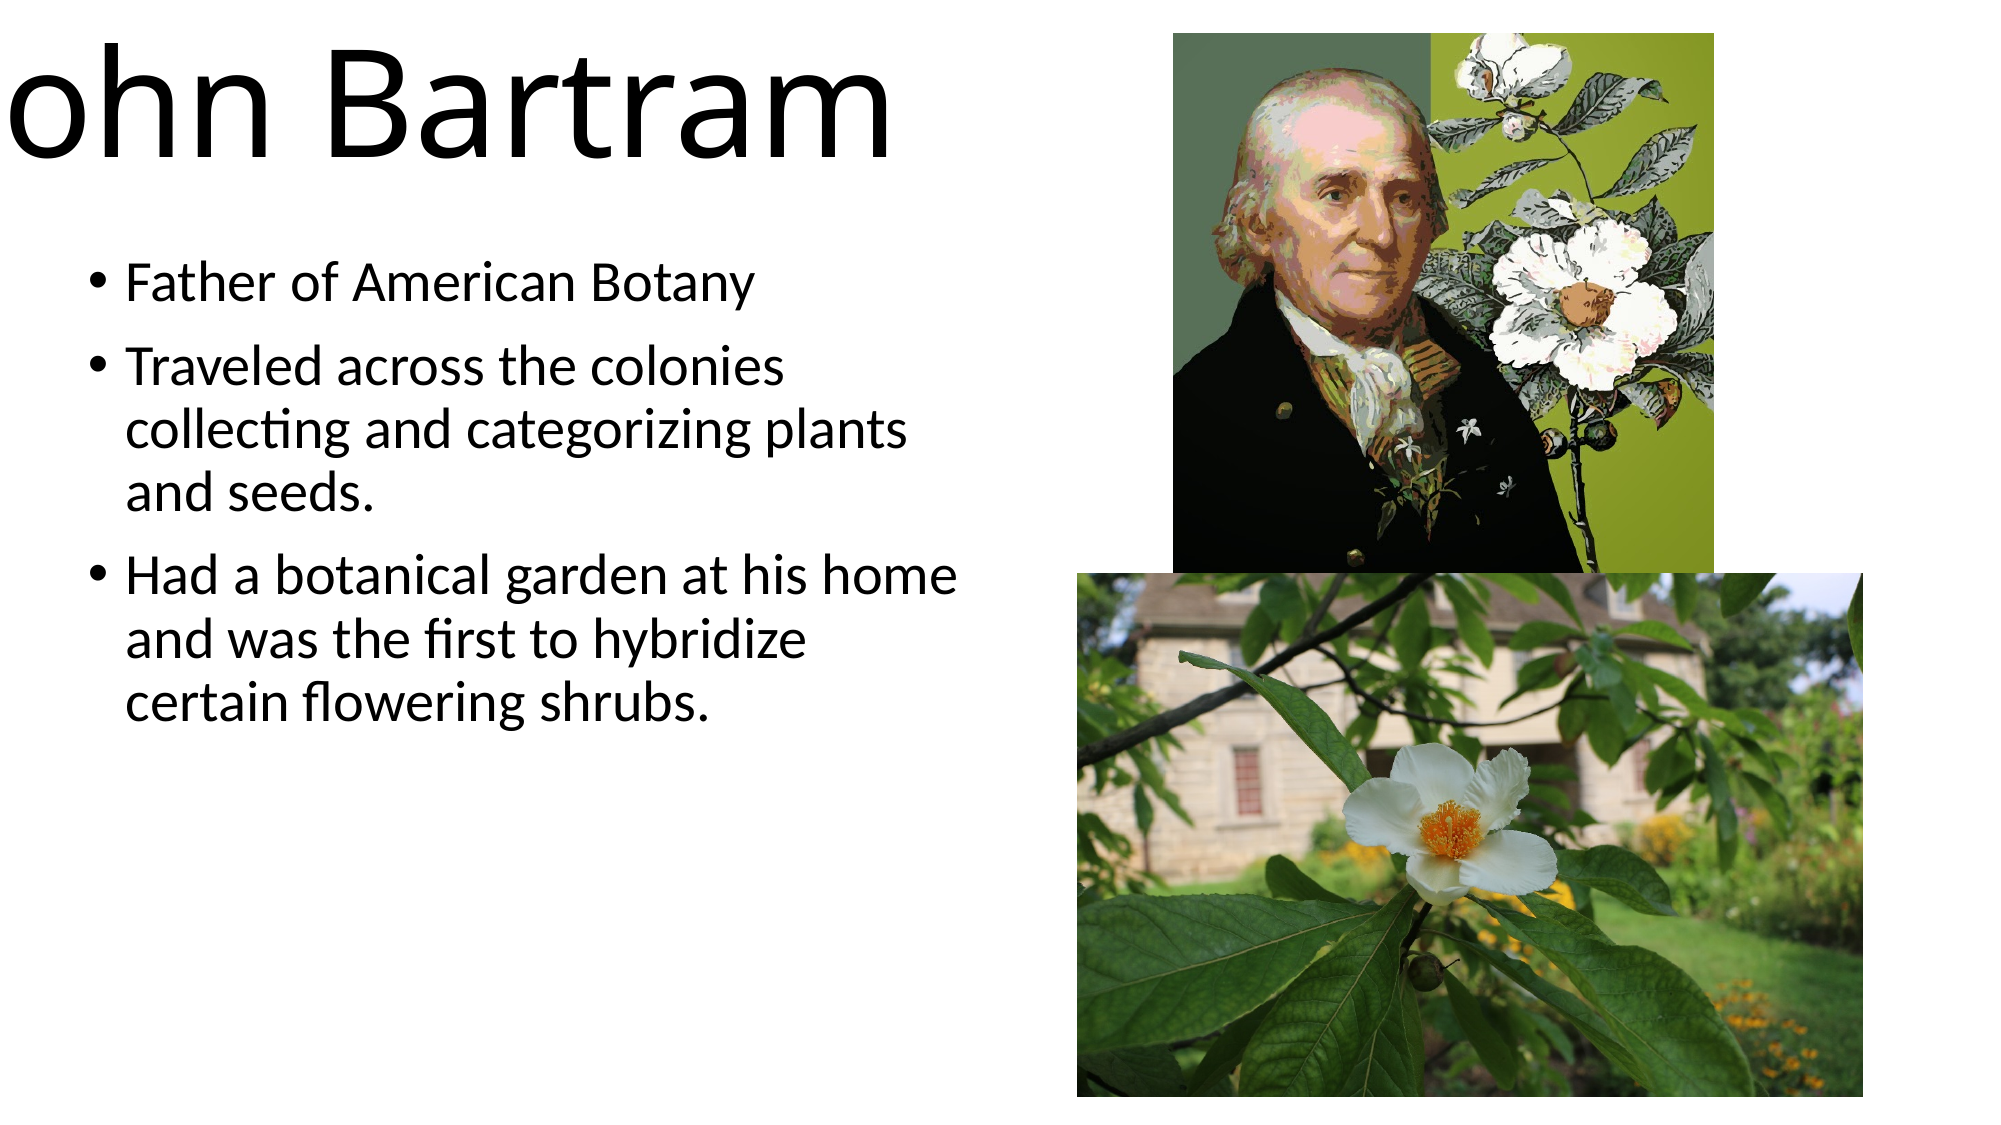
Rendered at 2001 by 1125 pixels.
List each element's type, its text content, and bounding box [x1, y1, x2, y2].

picture [1077, 33, 1863, 1097]
list Father of American Botany Traveled across the colonies collecting and categorizing plants and seeds. Had a botanical garden at his home and was the first to hybridize certain flowering shrubs. [72, 243, 998, 1014]
text_box John Bartram [0, 0, 915, 195]
